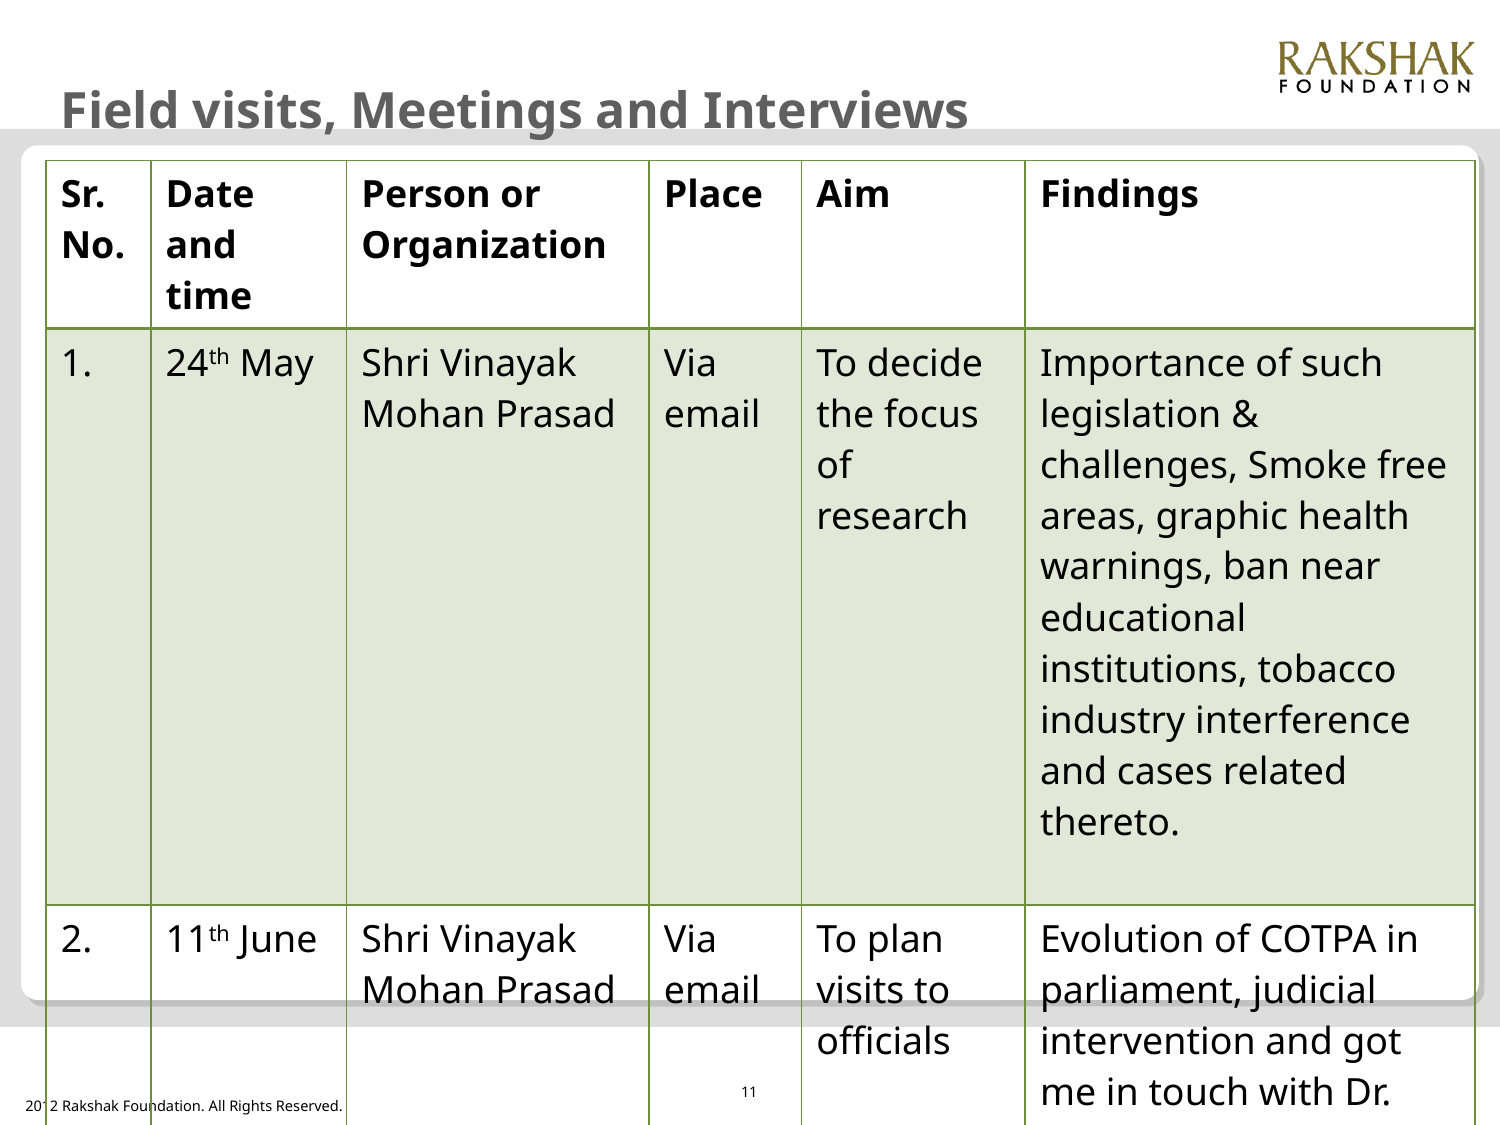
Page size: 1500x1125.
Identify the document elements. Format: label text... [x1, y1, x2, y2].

table_cell To decide the focus of research [802, 330, 1024, 904]
table_cell Importance of such legislation & challenges, Smoke free areas, graphic health warnings, ban near educational institutions, tobacco industry interference and cases related thereto. [1026, 330, 1474, 904]
table_header Sr. No. [47, 161, 150, 327]
table_cell Shri Vinayak Mohan Prasad [347, 330, 648, 904]
table_header Place [650, 161, 801, 327]
table_cell To plan visits to officials [802, 906, 1024, 1125]
table_header Person or Organization [347, 161, 648, 327]
table_cell 2. [47, 906, 150, 1125]
table_cell Evolution of COTPA in parliament, judicial intervention and got me in touch with Dr. Jagdish Kaur [1026, 906, 1474, 1125]
table_header Date and time [152, 161, 346, 327]
table_cell 1. [47, 330, 150, 904]
table_cell Via email [650, 906, 801, 1125]
table_header Findings [1026, 161, 1474, 327]
title Field visits, Meetings and Interviews [45, 28, 1237, 96]
picture [1276, 32, 1479, 96]
table_cell Shri Vinayak Mohan Prasad [347, 906, 648, 1125]
table_header Aim [802, 161, 1024, 327]
table_cell 24th May [152, 330, 346, 904]
table_cell Via email [650, 330, 801, 904]
table_cell 11th June [152, 906, 346, 1125]
